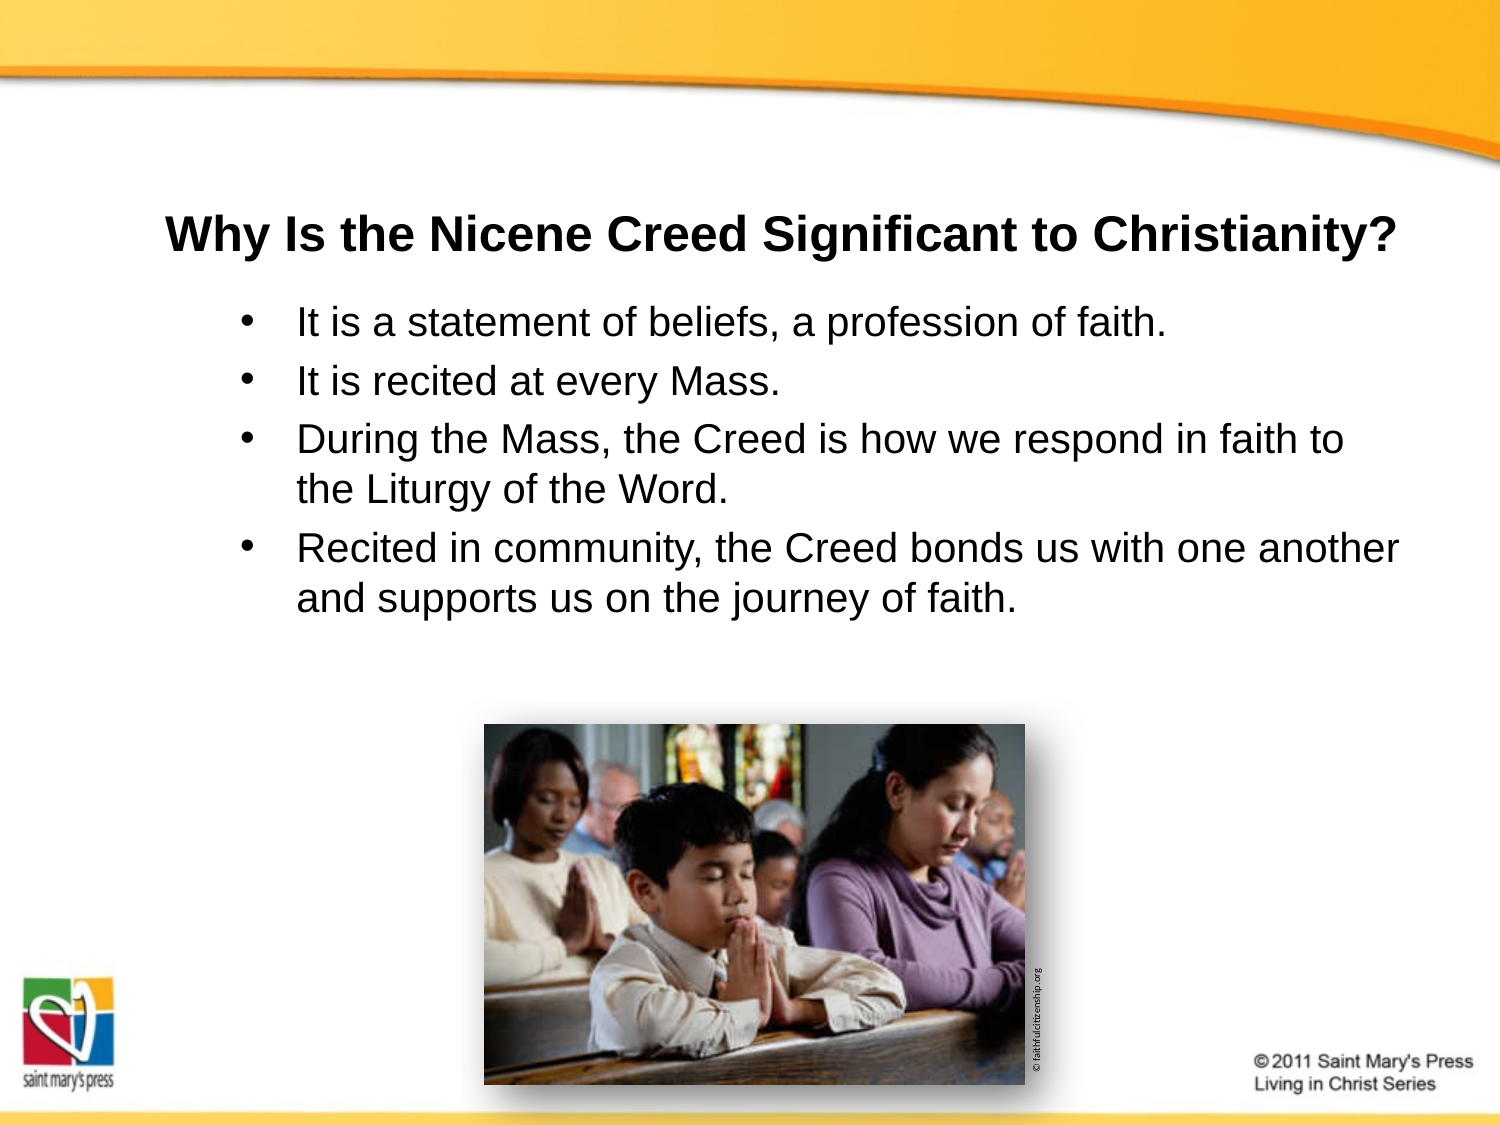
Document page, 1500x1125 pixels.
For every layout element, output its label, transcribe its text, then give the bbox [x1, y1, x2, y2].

title Why Is the Nicene Creed Significant to Christianity? [150, 187, 1500, 275]
text_box © faithfulcitizenship.org [1029, 954, 1050, 1088]
list It is a statement of beliefs, a profession of faith. It is recited at every Mass. During the Mass, the Creed is how we respond in faith to the Liturgy of the Word. Recited in community, the Creed bonds us with one another and supports us on the journey of faith. [225, 287, 1425, 1005]
picture [0, 0, 1500, 1125]
